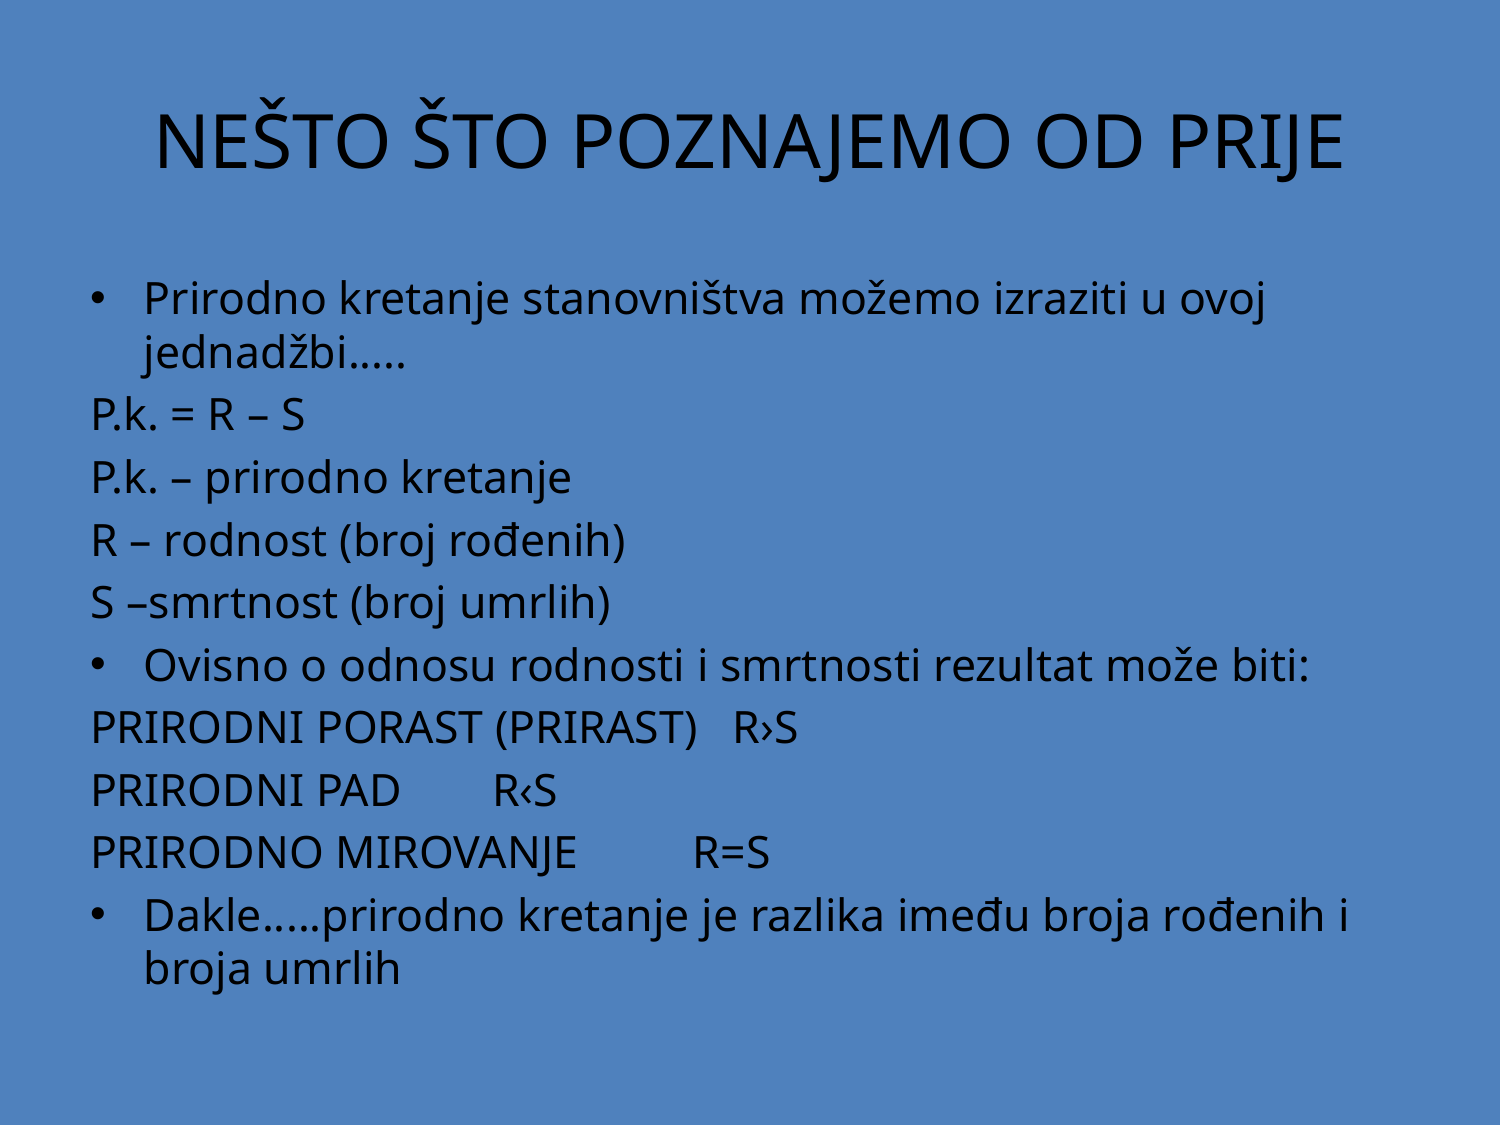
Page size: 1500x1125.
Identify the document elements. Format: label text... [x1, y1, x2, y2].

title NEŠTO ŠTO POZNAJEMO OD PRIJE [75, 45, 1425, 233]
list Prirodno kretanje stanovništva možemo izraziti u ovoj jednadžbi..... P.k. = R – S P.k. – prirodno kretanje R – rodnost (broj rođenih) S –smrtnost (broj umrlih) Ovisno o odnosu rodnosti i smrtnosti rezultat može biti: PRIRODNI PORAST (PRIRAST) R›S PRIRODNI PAD R‹S PRIRODNO MIROVANJE R=S Dakle.....prirodno kretanje je razlika imeđu broja rođenih i broja umrlih [75, 262, 1425, 1005]
